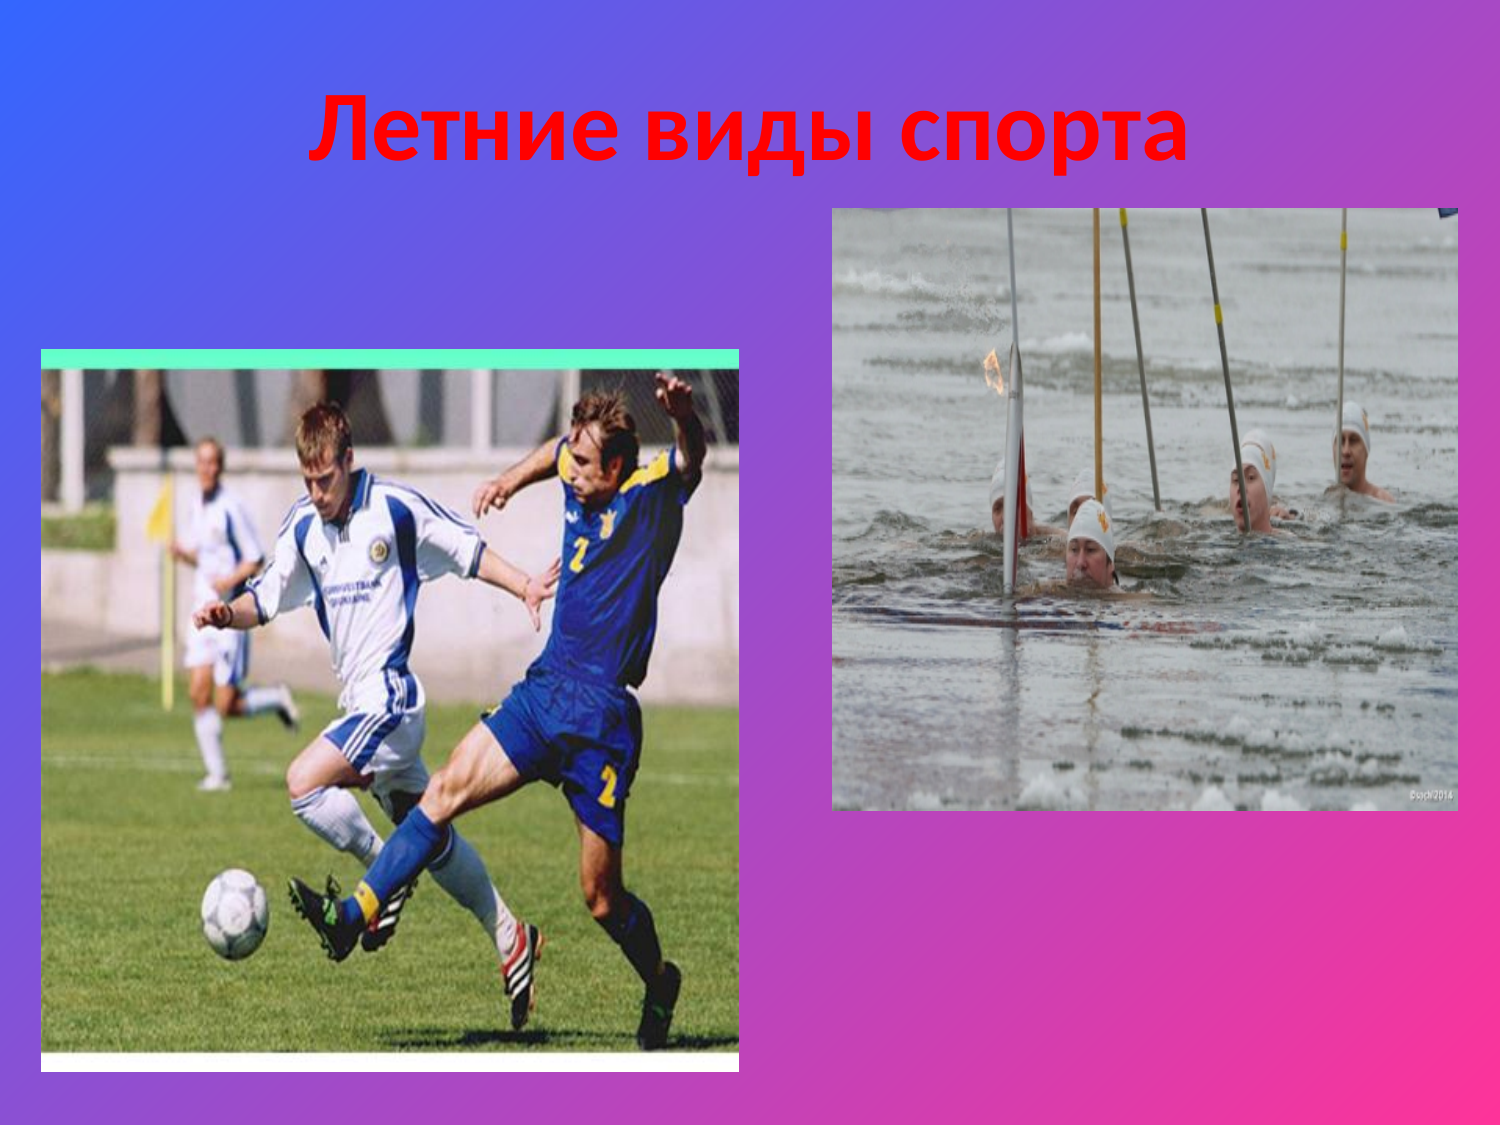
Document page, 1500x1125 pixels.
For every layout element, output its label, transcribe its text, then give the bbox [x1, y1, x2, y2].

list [832, 207, 1458, 811]
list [41, 349, 739, 1072]
title Летние виды спорта [75, 45, 1425, 197]
